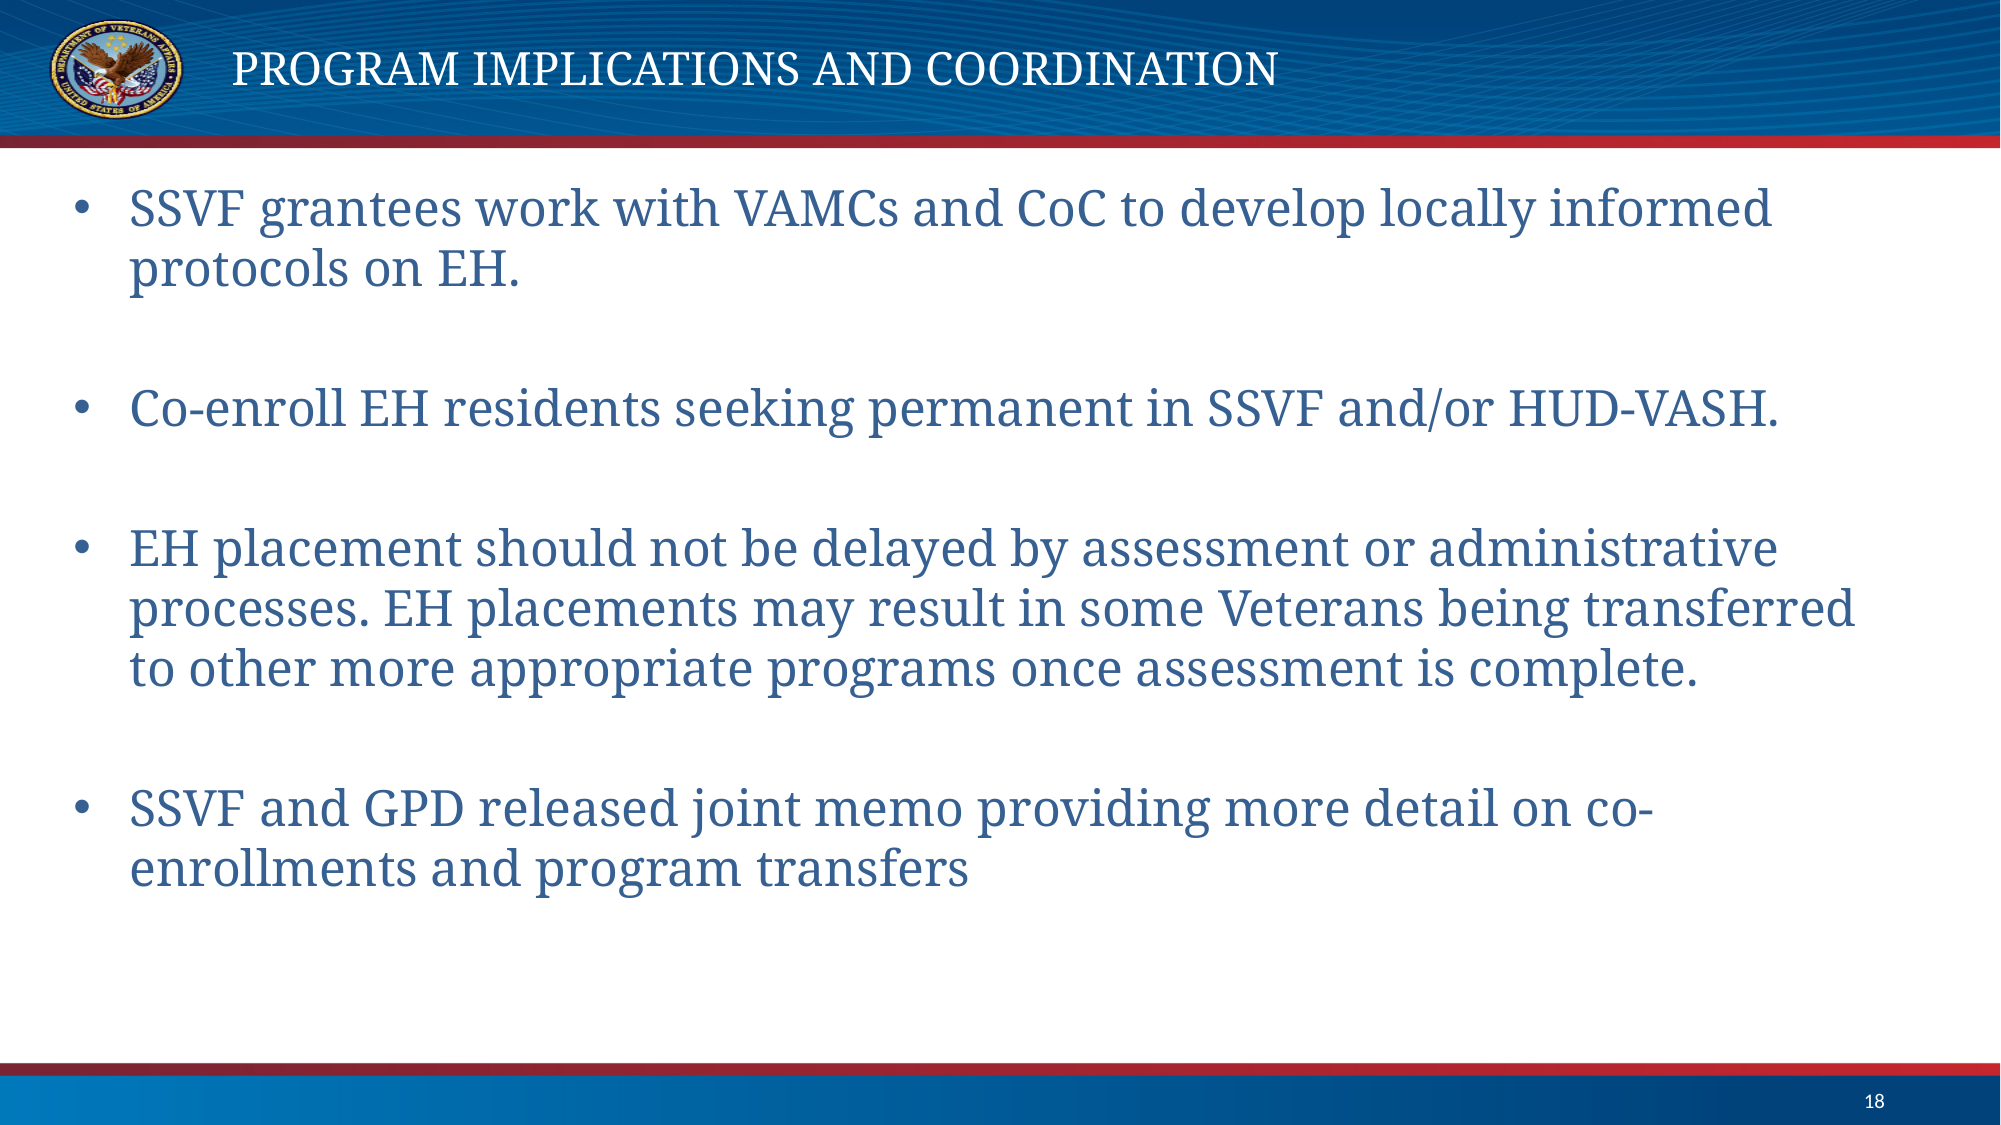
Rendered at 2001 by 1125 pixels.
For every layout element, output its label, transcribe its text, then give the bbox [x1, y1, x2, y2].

picture [0, 0, 2001, 1125]
slide_number 18 [1433, 1074, 1900, 1125]
title Program implications and coordination [216, 32, 1900, 113]
list SSVF grantees work with VAMCs and CoC to develop locally informed protocols on EH. Co-enroll EH residents seeking permanent in SSVF and/or HUD-VASH. EH placement should not be delayed by assessment or administrative processes. EH placements may result in some Veterans being transferred to other more appropriate programs once assessment is complete. SSVF and GPD released joint memo providing more detail on co-enrollments and program transfers [58, 168, 1925, 1019]
